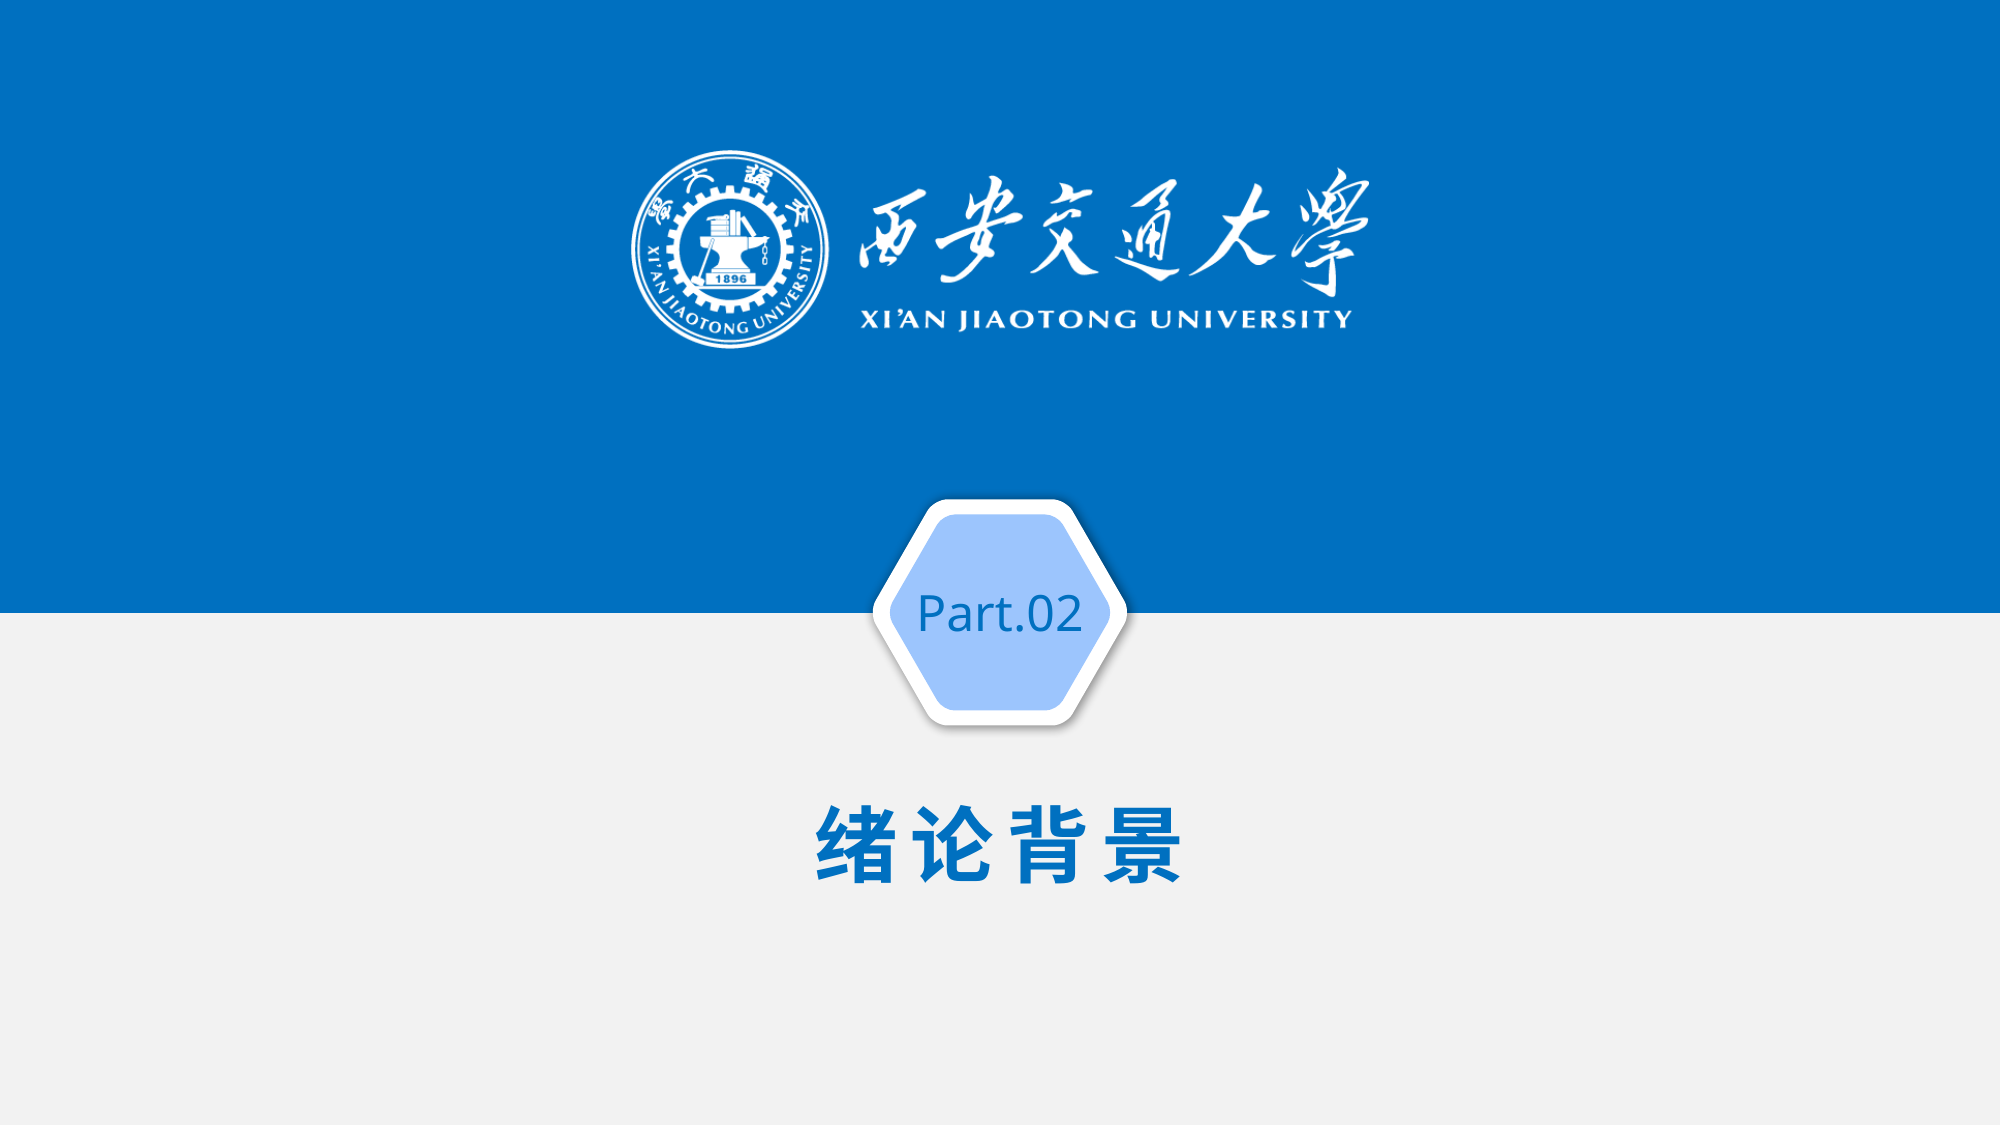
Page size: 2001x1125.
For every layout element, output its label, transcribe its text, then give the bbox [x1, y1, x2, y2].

picture [631, 150, 1369, 349]
text_box 绪论背景 [545, 785, 1455, 901]
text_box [872, 499, 1127, 726]
text_box [0, 0, 2000, 614]
